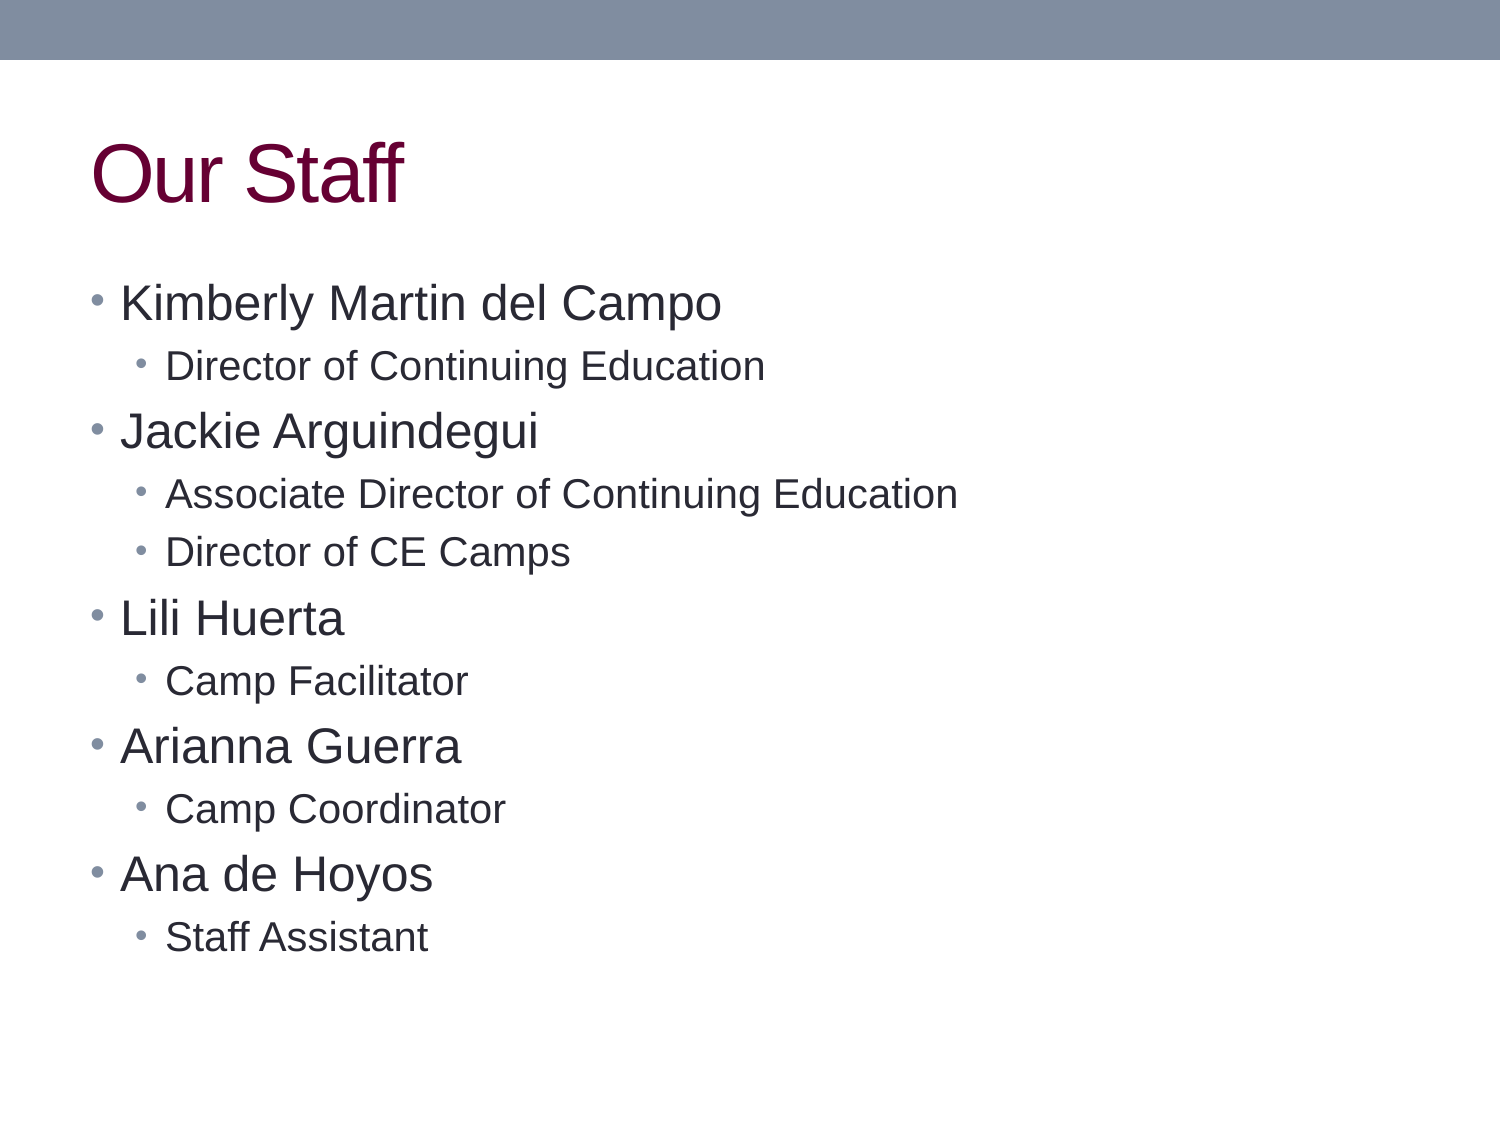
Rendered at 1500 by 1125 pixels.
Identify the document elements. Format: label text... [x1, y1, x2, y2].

list Kimberly Martin del Campo Director of Continuing Education Jackie Arguindegui Associate Director of Continuing Education Director of CE Camps Lili Huerta Camp Facilitator Arianna Guerra Camp Coordinator Ana de Hoyos Staff Assistant [75, 262, 1425, 1063]
title Our Staff [75, 87, 1425, 250]
